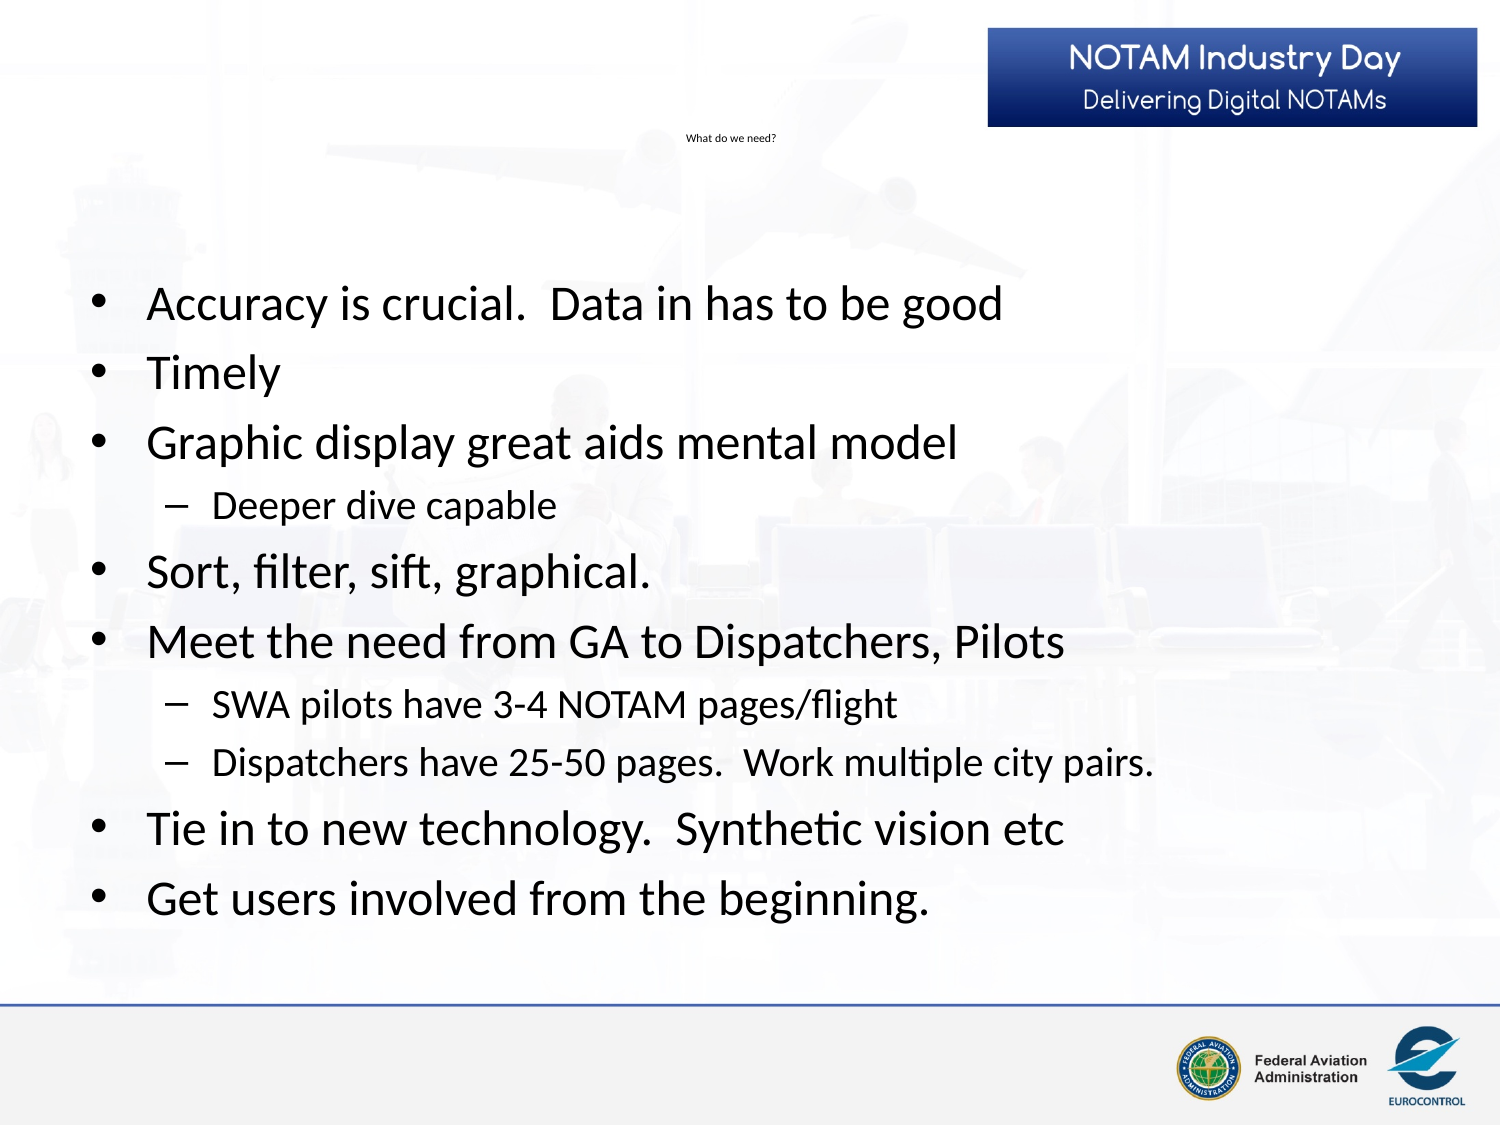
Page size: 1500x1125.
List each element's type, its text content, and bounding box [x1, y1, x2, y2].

title What do we need? [187, 62, 1275, 205]
list Accuracy is crucial. Data in has to be good Timely Graphic display great aids mental model Deeper dive capable Sort, filter, sift, graphical. Meet the need from GA to Dispatchers, Pilots SWA pilots have 3-4 NOTAM pages/flight Dispatchers have 25-50 pages. Work multiple city pairs. Tie in to new technology. Synthetic vision etc Get users involved from the beginning. [75, 262, 1425, 1005]
picture [0, 0, 1500, 1125]
